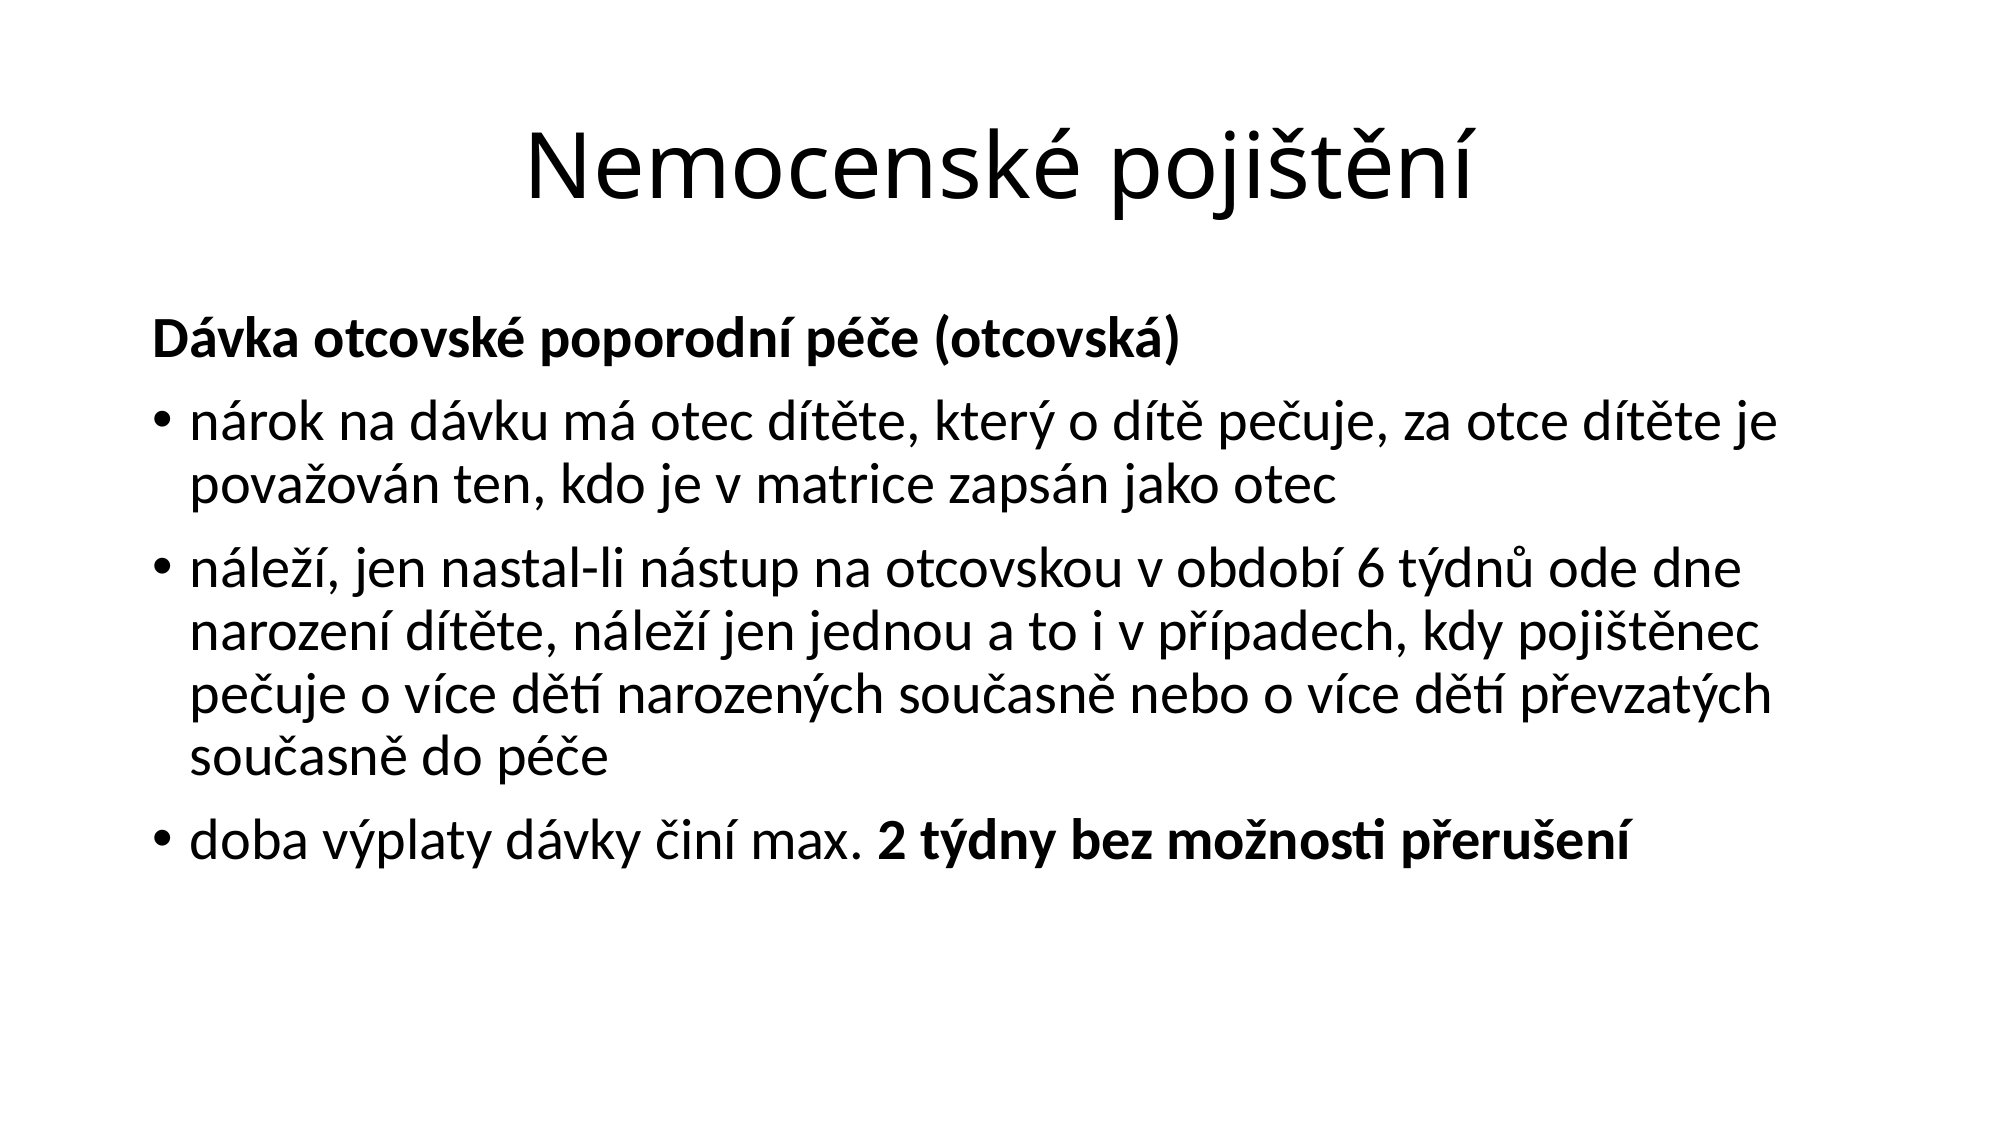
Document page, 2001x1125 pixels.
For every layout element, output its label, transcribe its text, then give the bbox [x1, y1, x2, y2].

list Dávka otcovské poporodní péče (otcovská) nárok na dávku má otec dítěte, který o dítě pečuje, za otce dítěte je považován ten, kdo je v matrice zapsán jako otec náleží, jen nastal-li nástup na otcovskou v období 6 týdnů ode dne narození dítěte, náleží jen jednou a to i v případech, kdy pojištěnec pečuje o více dětí narozených současně nebo o více dětí převzatých současně do péče doba výplaty dávky činí max. 2 týdny bez možnosti přerušení [137, 299, 1863, 1014]
title Nemocenské pojištění [137, 59, 1863, 278]
